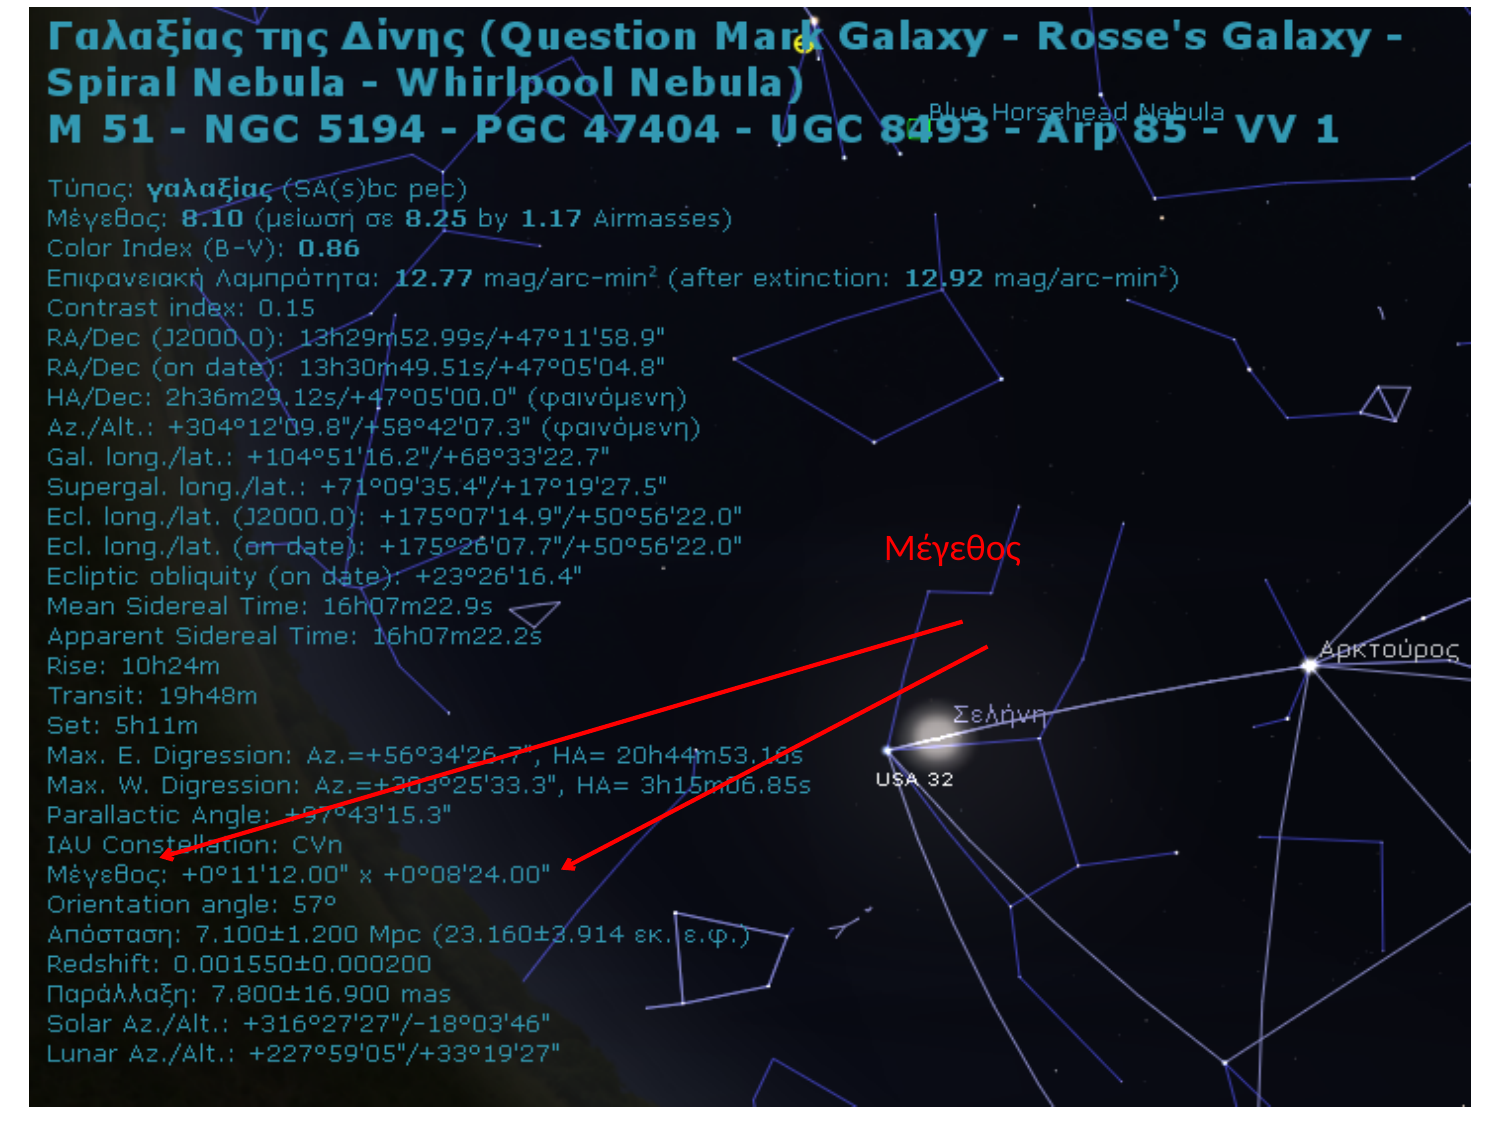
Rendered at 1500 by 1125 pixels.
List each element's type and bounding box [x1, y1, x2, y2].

text_box [159, 621, 963, 858]
text_box [560, 646, 988, 870]
picture [29, 7, 1471, 1107]
